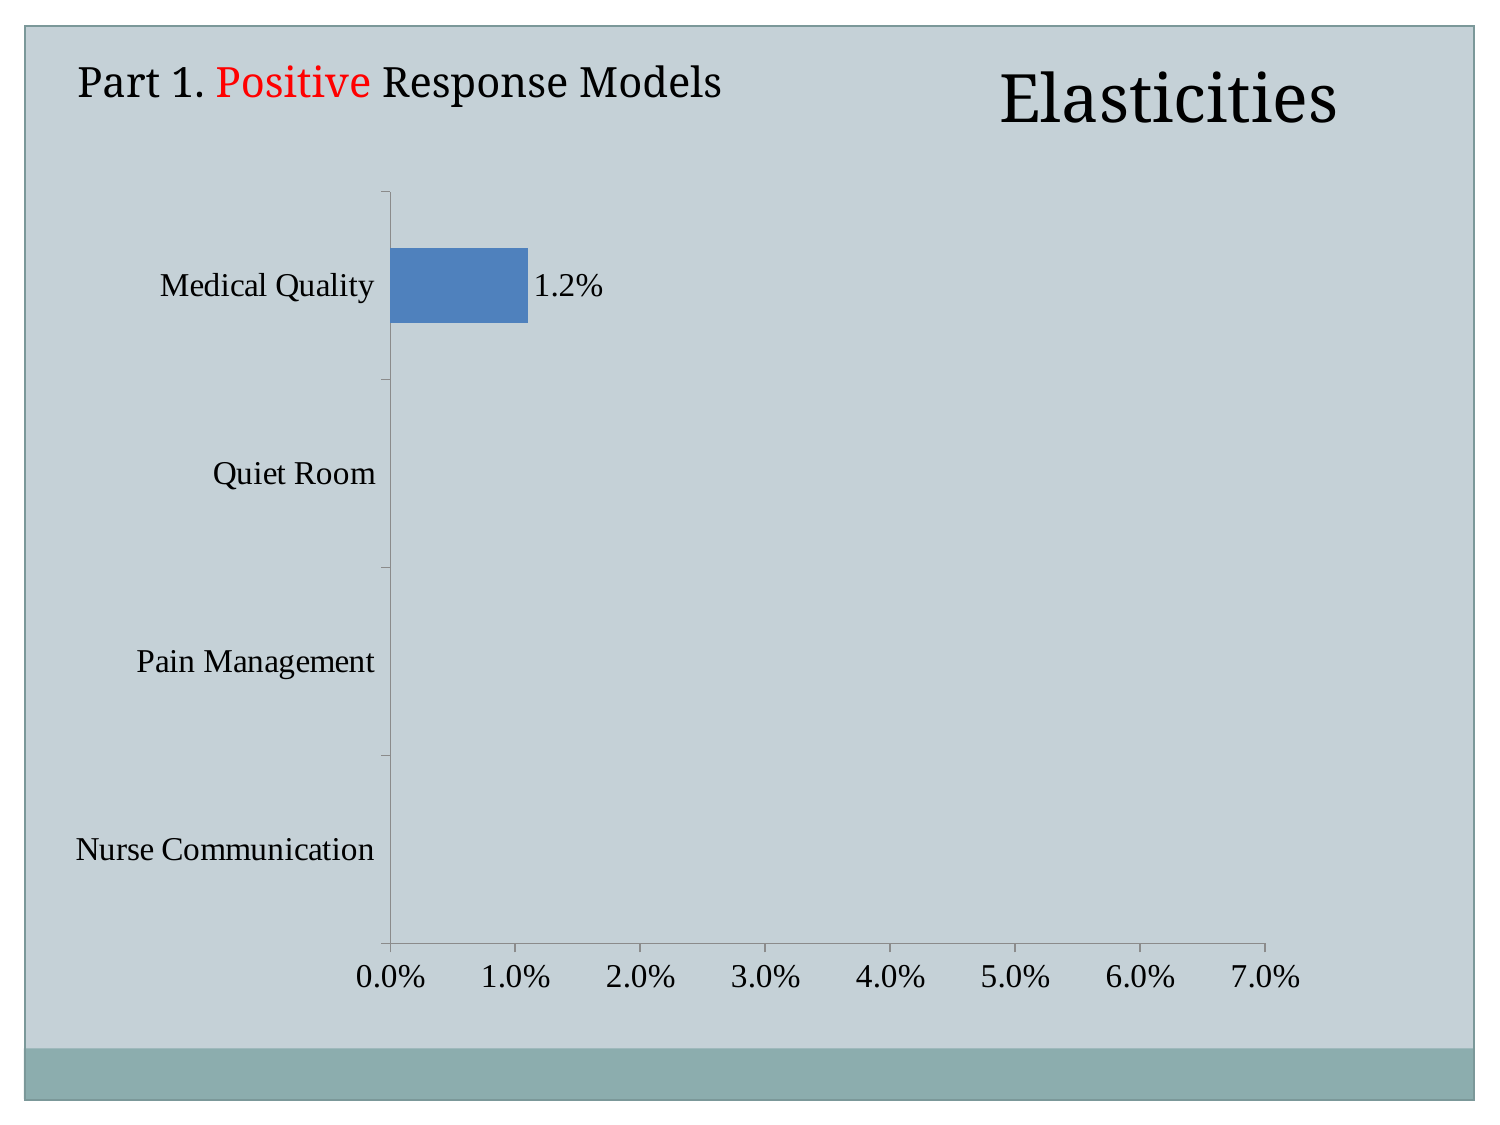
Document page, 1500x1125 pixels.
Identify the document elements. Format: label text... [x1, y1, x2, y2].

chart [49, 174, 1326, 1013]
text_box Part 1. Positive Response Models [62, 48, 788, 114]
text_box Elasticities [662, 48, 1500, 143]
